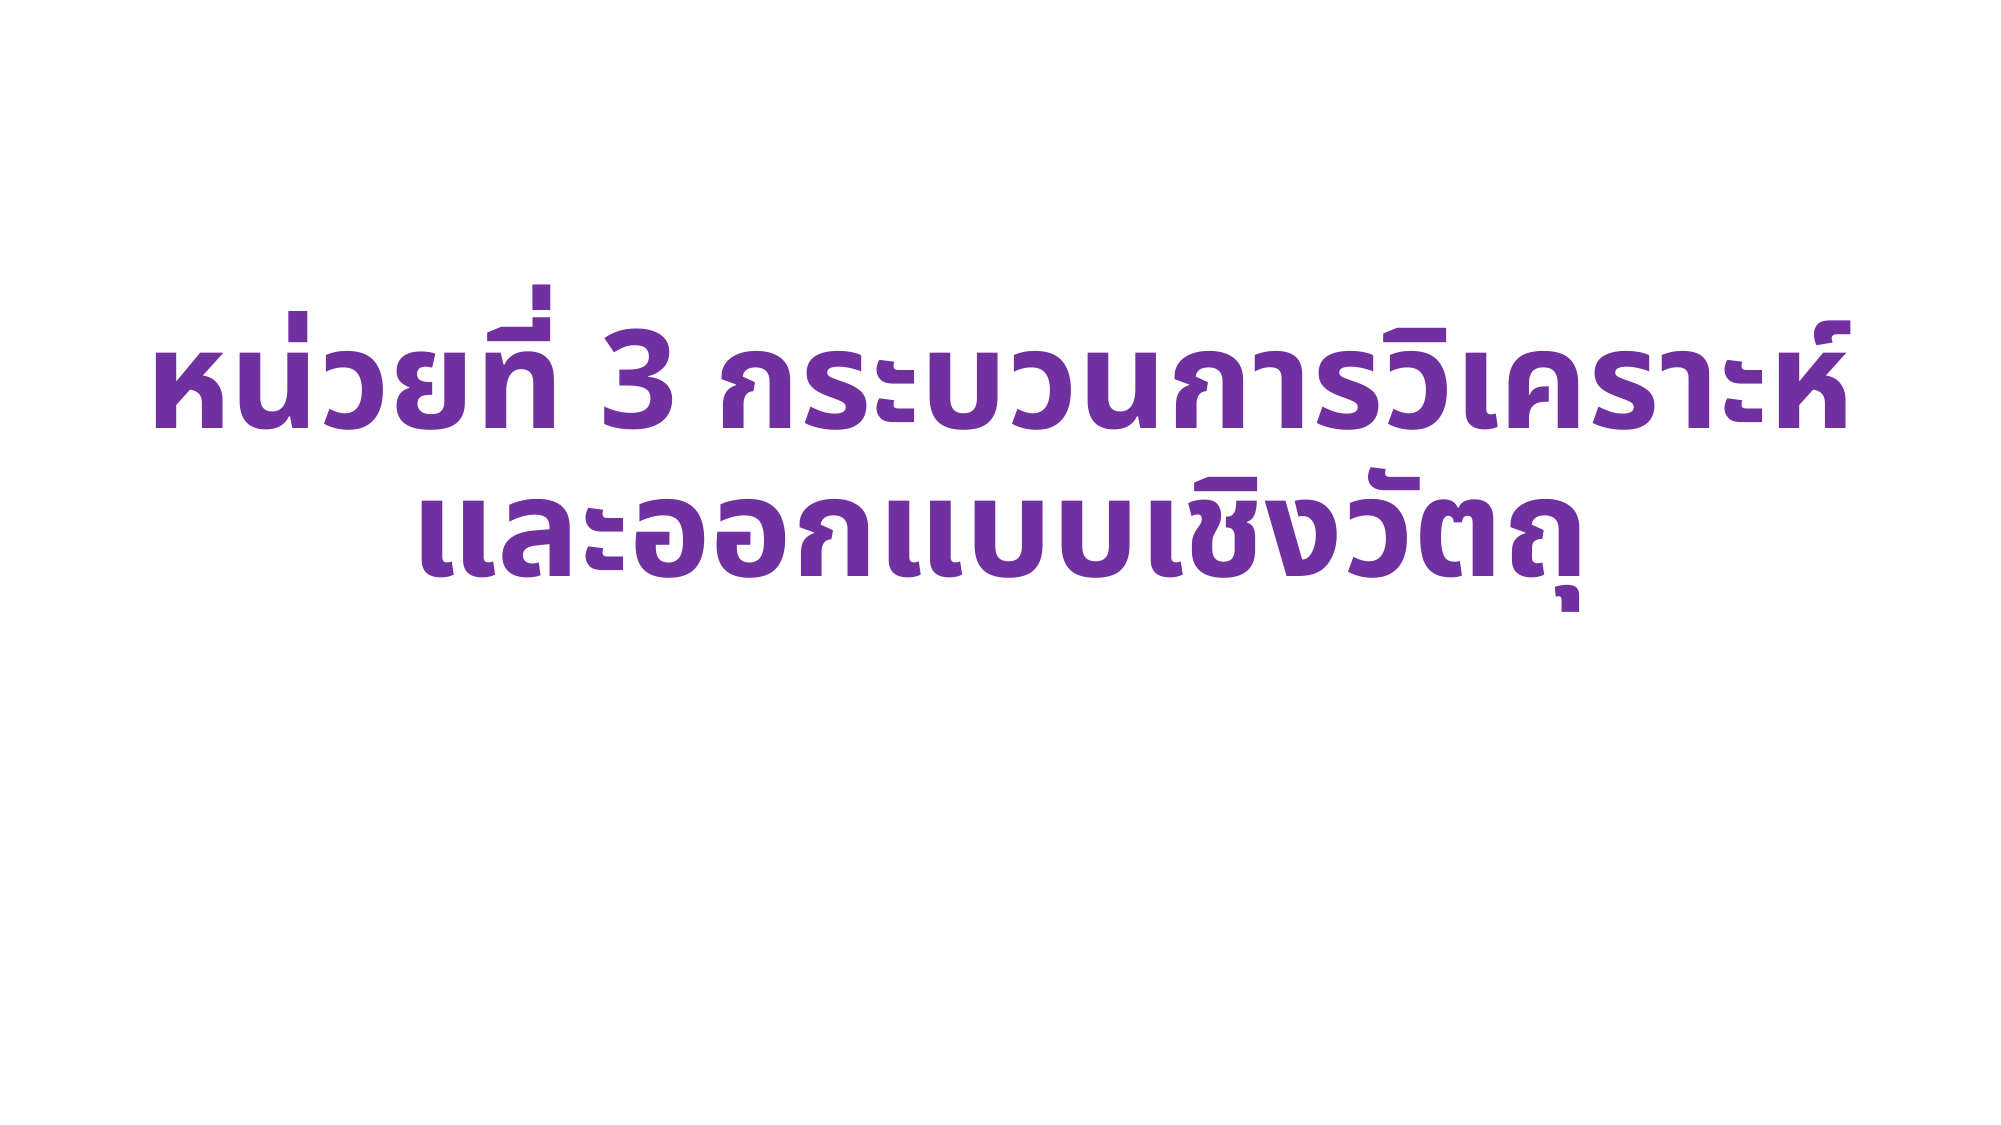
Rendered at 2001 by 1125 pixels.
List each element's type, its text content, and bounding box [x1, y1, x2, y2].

title หน่วยที่ 3 กระบวนการวิเคราะห์และออกแบบเชิงวัตถุ [83, 258, 1917, 615]
